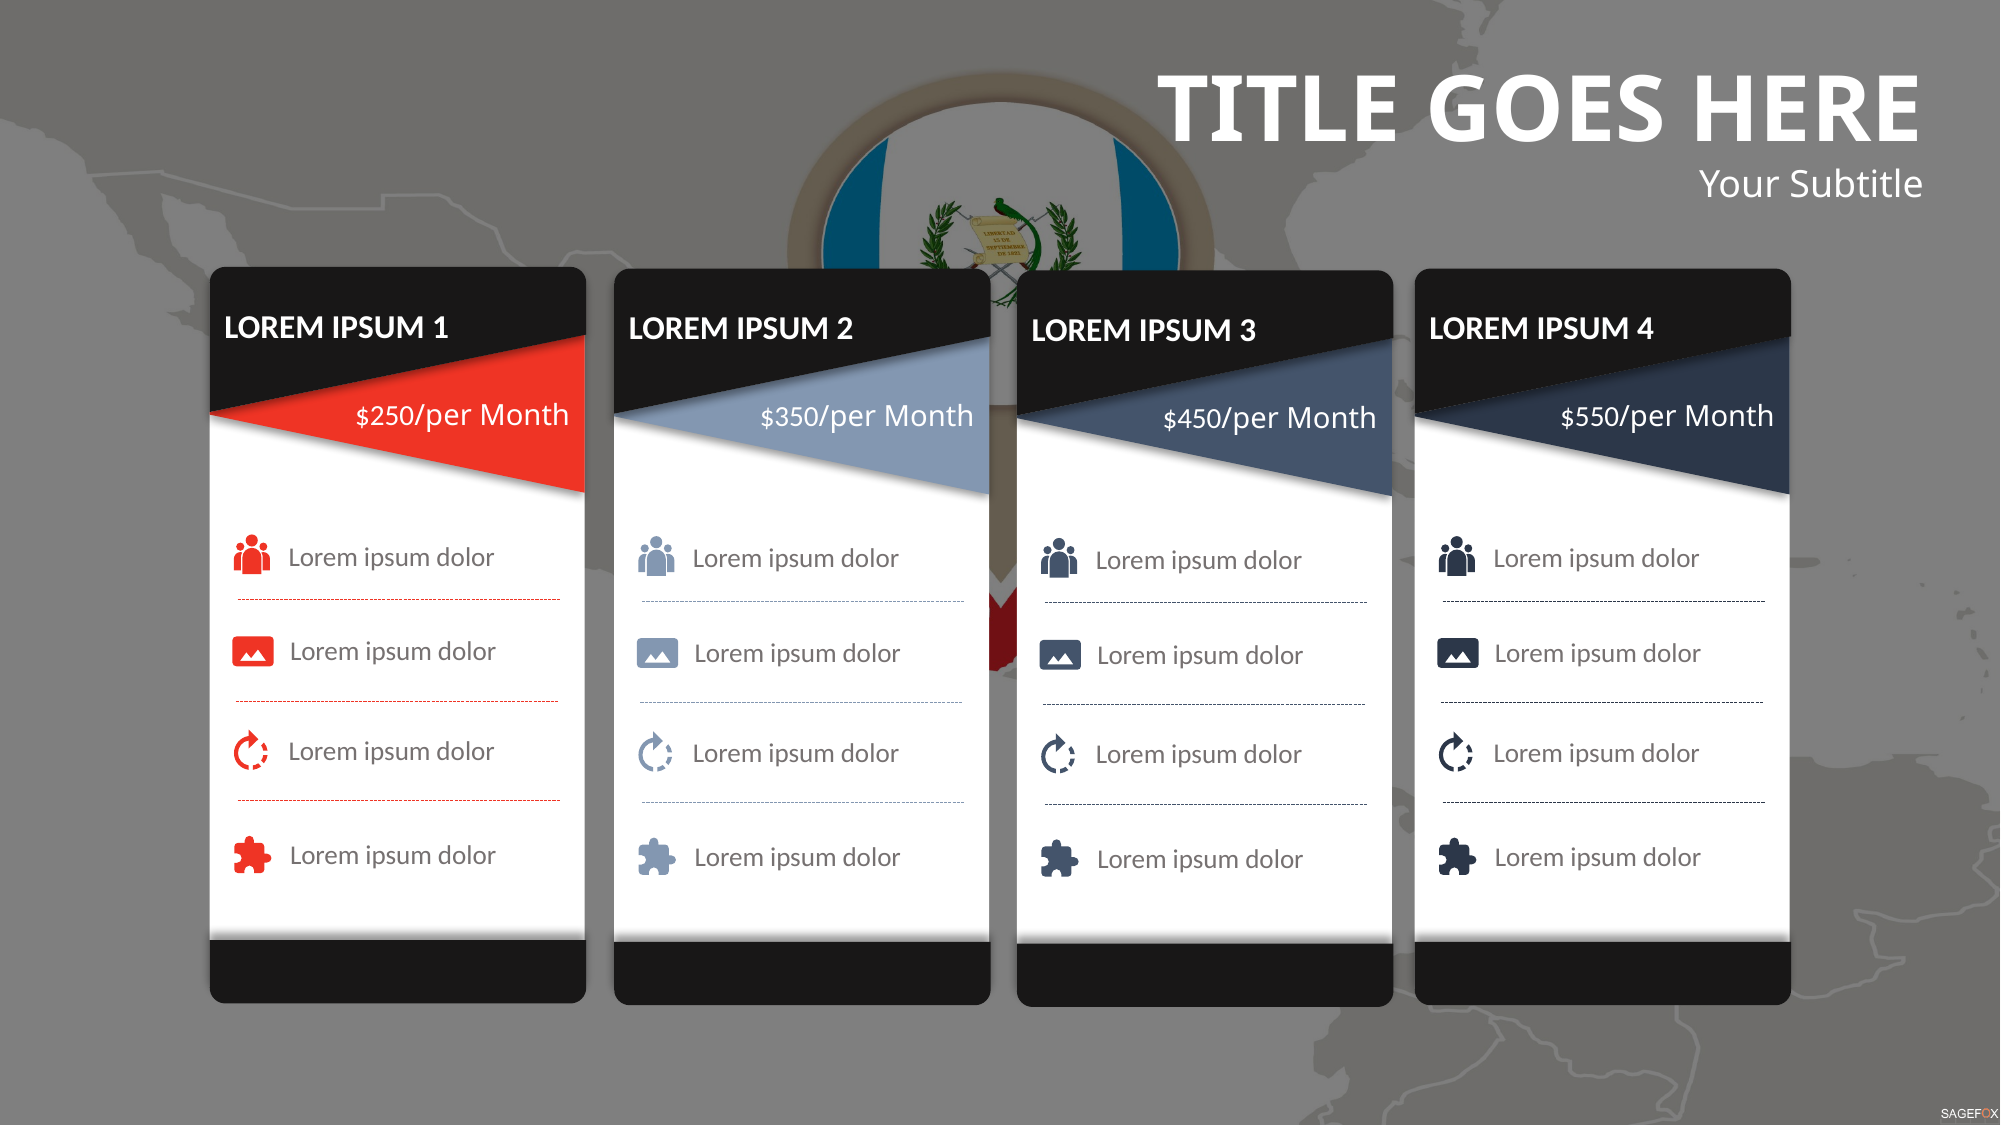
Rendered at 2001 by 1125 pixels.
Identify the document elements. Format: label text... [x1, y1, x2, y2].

text_box [1439, 837, 1477, 875]
text_box [208, 939, 588, 1005]
text_box [613, 940, 992, 1007]
text_box Lorem ipsum dolor [1081, 535, 1392, 583]
text_box [1015, 942, 1395, 1008]
text_box [233, 729, 259, 770]
text_box [1041, 733, 1066, 774]
text_box [1068, 746, 1075, 755]
text_box Lorem ipsum dolor [1478, 533, 1790, 581]
text_box Lorem ipsum dolor [679, 832, 991, 880]
text_box Lorem ipsum dolor [1082, 834, 1394, 882]
text_box [225, 412, 586, 494]
text_box Lorem ipsum dolor [1082, 629, 1394, 677]
text_box [1438, 731, 1464, 772]
text_box [1466, 756, 1473, 766]
text_box [1041, 839, 1079, 877]
text_box Lorem ipsum dolor [1478, 727, 1790, 775]
text_box [1437, 638, 1479, 668]
text_box [234, 835, 272, 874]
picture [0, 0, 2001, 1125]
text_box [1438, 536, 1475, 576]
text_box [1016, 270, 1394, 416]
text_box [252, 763, 262, 770]
text_box [613, 428, 991, 930]
text_box [232, 636, 274, 667]
text_box [208, 427, 586, 929]
text_box Lorem ipsum dolor [679, 627, 991, 676]
text_box Lorem ipsum dolor [275, 830, 587, 878]
text_box [1457, 765, 1467, 772]
text_box [261, 755, 268, 764]
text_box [1414, 268, 1792, 414]
text_box [1435, 414, 1791, 496]
text_box $450/per Month [1131, 416, 1392, 442]
text_box [1413, 428, 1791, 931]
text_box [1015, 429, 1393, 932]
text_box Lorem ipsum dolor [273, 725, 585, 773]
text_box [1068, 758, 1075, 767]
text_box [233, 534, 270, 575]
text_box Lorem ipsum dolor [1480, 832, 1792, 880]
text_box [1041, 537, 1078, 578]
text_box [638, 731, 663, 772]
text_box [1060, 766, 1069, 774]
text_box [1466, 744, 1473, 753]
text_box [665, 756, 673, 766]
text_box Lorem ipsum dolor [678, 727, 990, 775]
text_box [1413, 940, 1793, 1007]
text_box $550/per Month [1528, 414, 1790, 440]
text_box Lorem ipsum dolor [1480, 627, 1792, 676]
text_box TITLE GOES HERE Your Subtitle [1035, 42, 1939, 212]
text_box $350/per Month [728, 414, 990, 440]
text_box [638, 536, 675, 576]
text_box Lorem ipsum dolor [273, 531, 585, 579]
text_box Lorem ipsum dolor [1081, 729, 1392, 777]
text_box [261, 742, 268, 751]
text_box $250/per Month [323, 412, 585, 439]
text_box [665, 744, 673, 753]
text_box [614, 268, 991, 414]
text_box [636, 638, 679, 668]
text_box [634, 414, 991, 496]
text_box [209, 266, 587, 412]
text_box [657, 765, 666, 772]
text_box Lorem ipsum dolor [275, 626, 587, 674]
text_box [638, 837, 676, 875]
text_box [1037, 416, 1393, 498]
text_box Lorem ipsum dolor [678, 533, 990, 581]
text_box [1039, 639, 1081, 670]
